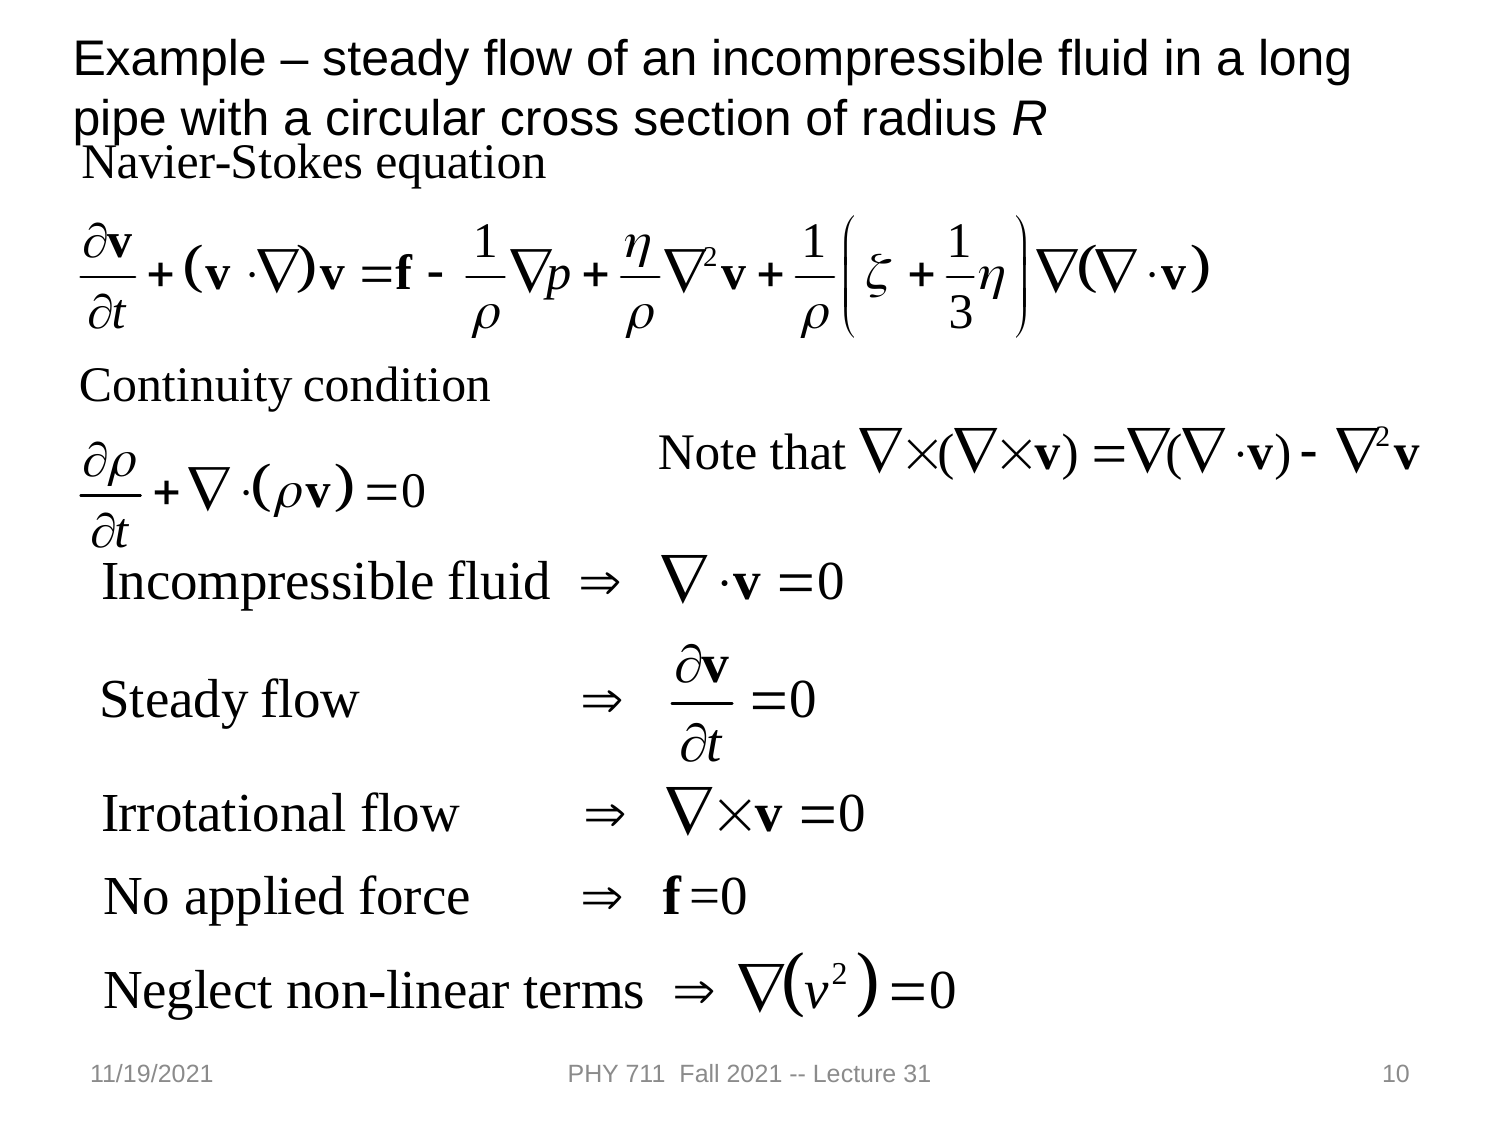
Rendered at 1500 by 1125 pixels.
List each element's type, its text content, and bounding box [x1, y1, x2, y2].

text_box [74, 137, 1213, 555]
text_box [651, 414, 1426, 487]
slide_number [75, 1042, 425, 1103]
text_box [96, 553, 962, 1043]
footer PHY 711 Fall 2021 -- Lecture 31 [512, 1042, 988, 1103]
slide_number 10 [1074, 1042, 1425, 1103]
text_box Example – steady flow of an incompressible fluid in a long pipe with a circular cross section of radius R [57, 18, 1421, 153]
